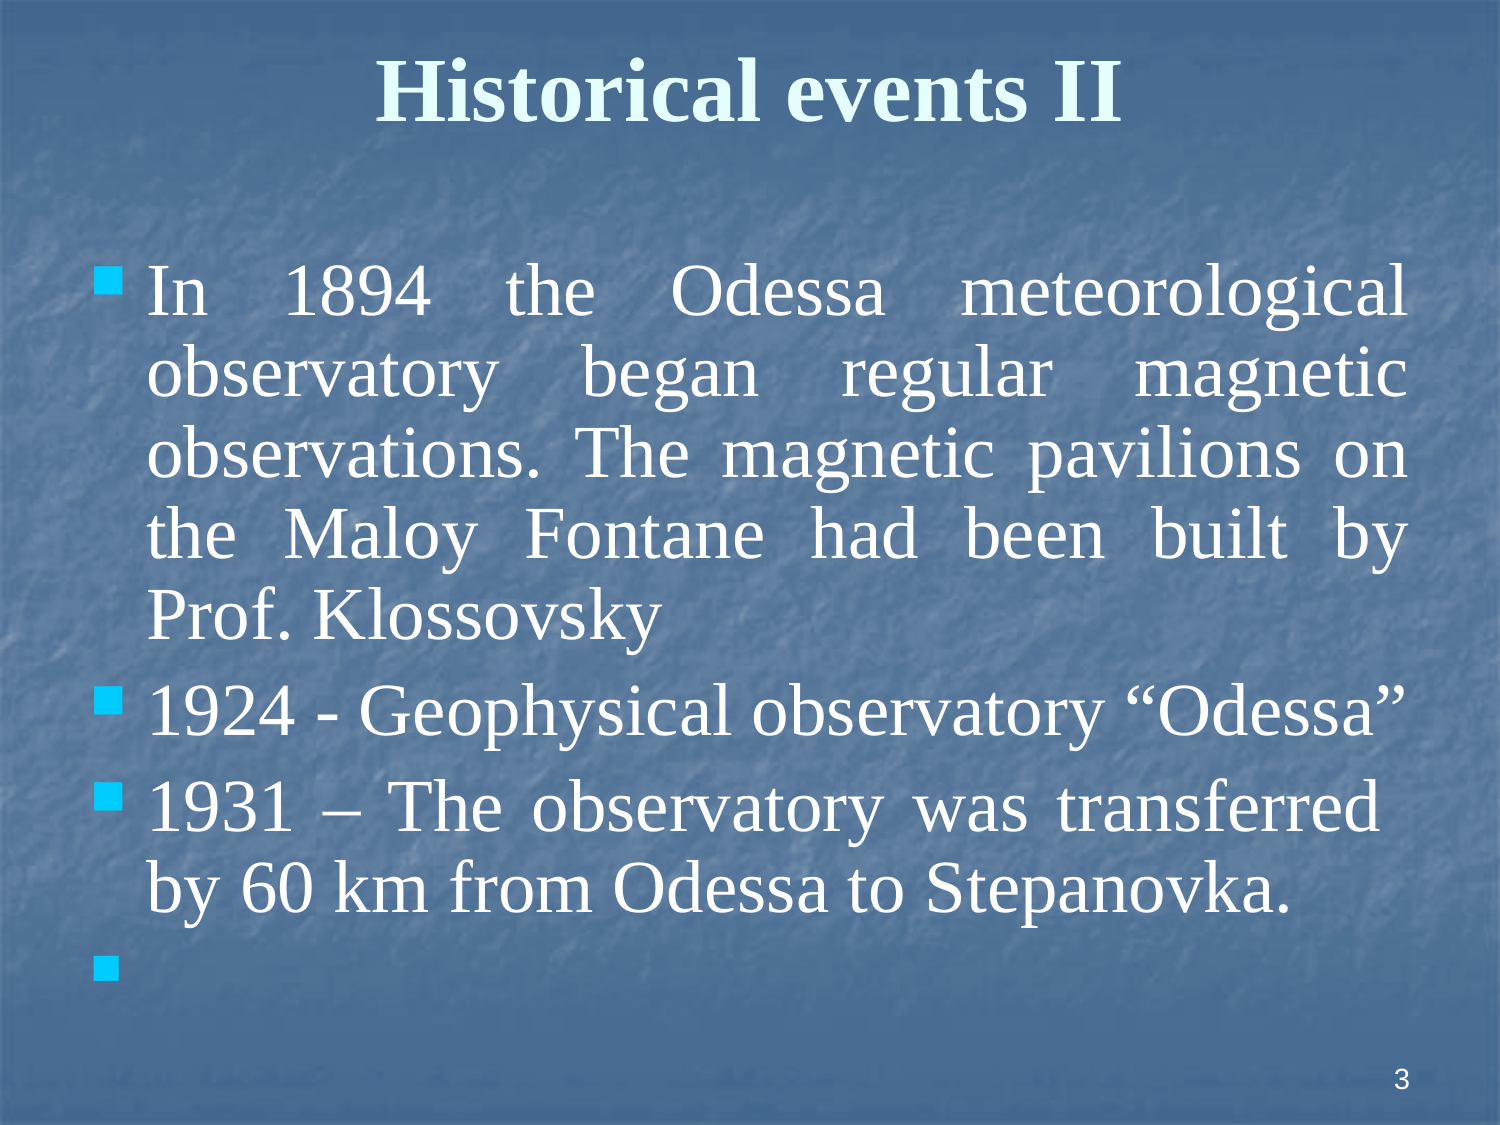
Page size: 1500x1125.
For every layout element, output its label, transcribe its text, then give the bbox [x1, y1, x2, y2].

title Historical events II [74, 0, 1426, 198]
list In 1894 the Odessa meteorological observatory began regular magnetic observations. The magnetic pavilions on the Maloy Fontane had been built by Prof. Klossovsky 1924 - Geophysical observatory “Odessa” 1931 – The observatory was transferred by 60 km from Odessa to Stepanovka. [74, 243, 1426, 1095]
text_box 3 [1074, 1024, 1425, 1103]
